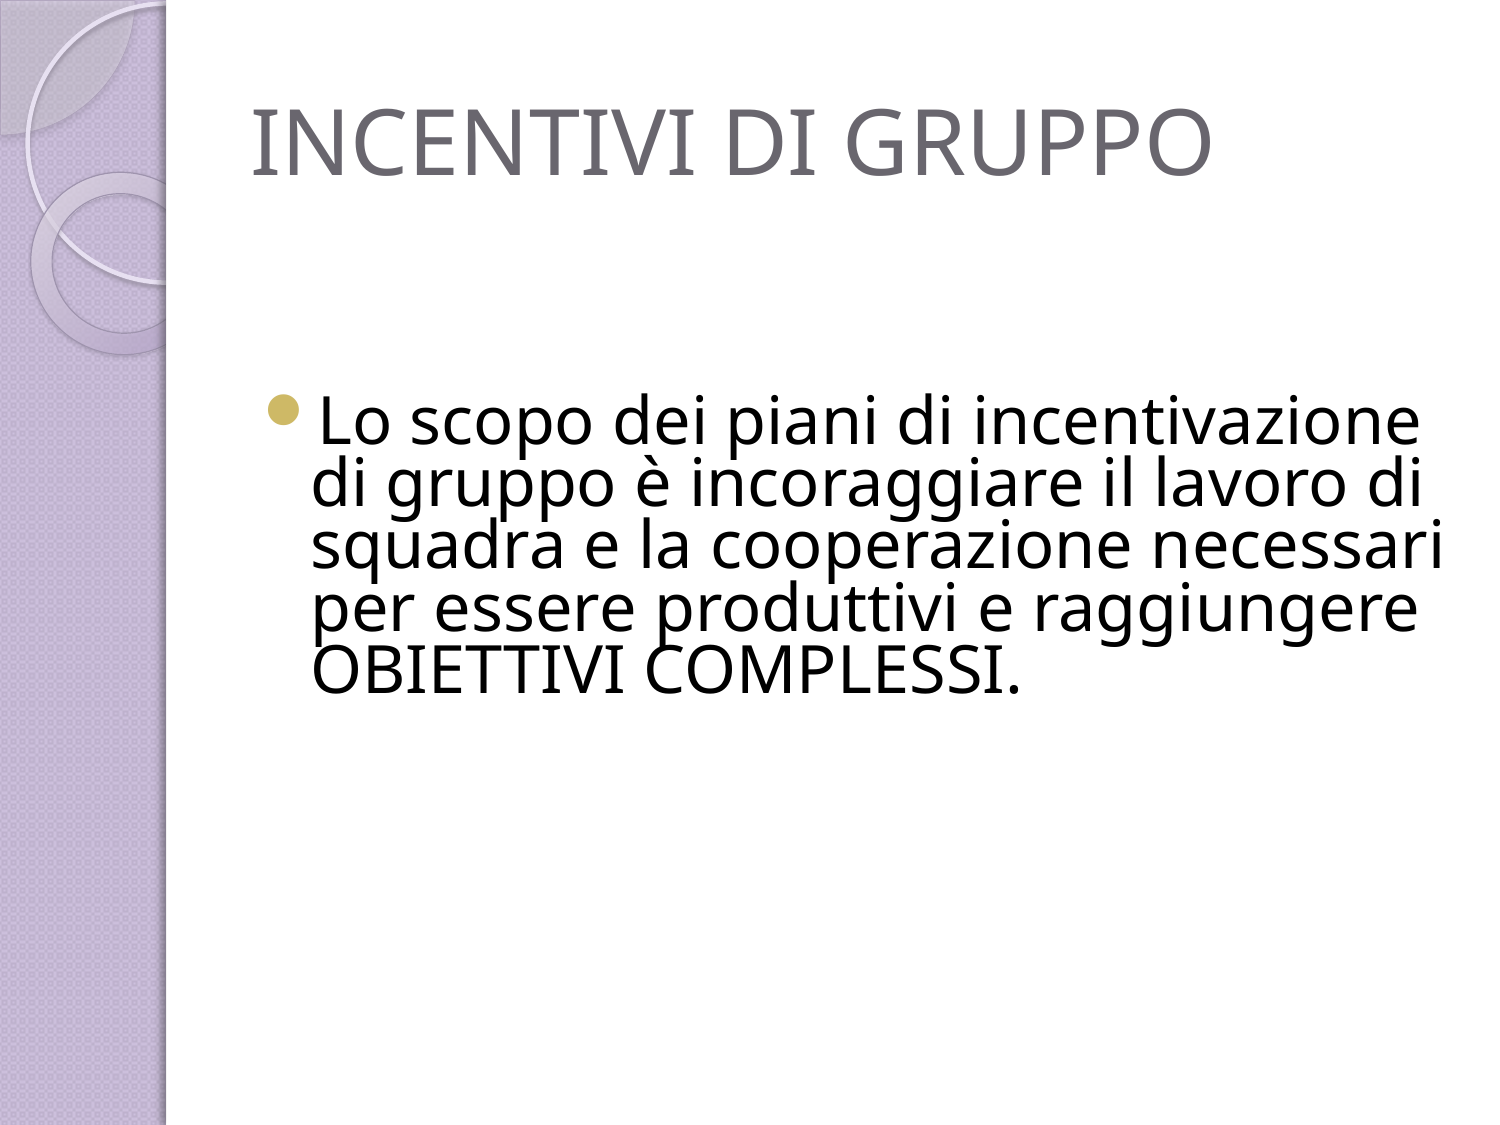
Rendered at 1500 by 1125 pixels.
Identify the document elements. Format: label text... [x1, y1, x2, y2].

title INCENTIVI DI GRUPPO [235, 45, 1466, 233]
list Lo scopo dei piani di incentivazione di gruppo è incoraggiare il lavoro di squadra e la cooperazione necessari per essere produttivi e raggiungere OBIETTIVI COMPLESSI. [235, 237, 1466, 1025]
